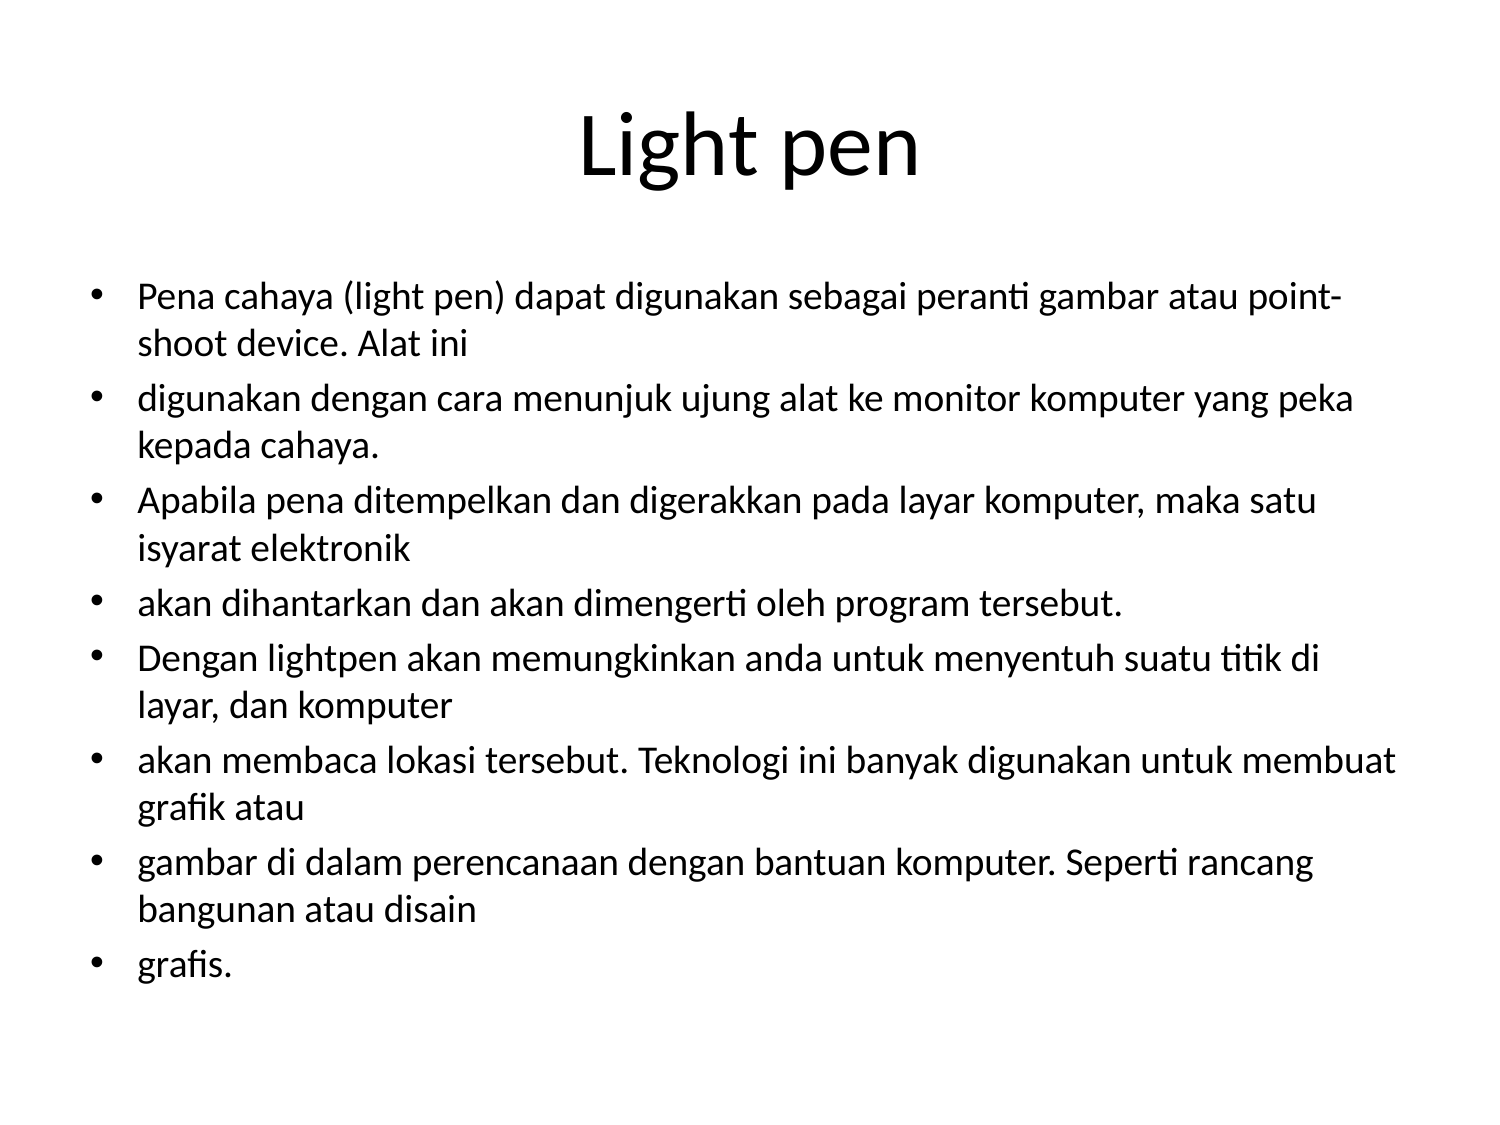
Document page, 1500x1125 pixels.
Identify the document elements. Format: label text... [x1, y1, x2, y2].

title Light pen [75, 45, 1425, 233]
list Pena cahaya (light pen) dapat digunakan sebagai peranti gambar atau point-shoot device. Alat ini digunakan dengan cara menunjuk ujung alat ke monitor komputer yang peka kepada cahaya. Apabila pena ditempelkan dan digerakkan pada layar komputer, maka satu isyarat elektronik akan dihantarkan dan akan dimengerti oleh program tersebut. Dengan lightpen akan memungkinkan anda untuk menyentuh suatu titik di layar, dan komputer akan membaca lokasi tersebut. Teknologi ini banyak digunakan untuk membuat grafik atau gambar di dalam perencanaan dengan bantuan komputer. Seperti rancang bangunan atau disain grafis. [75, 262, 1425, 1005]
